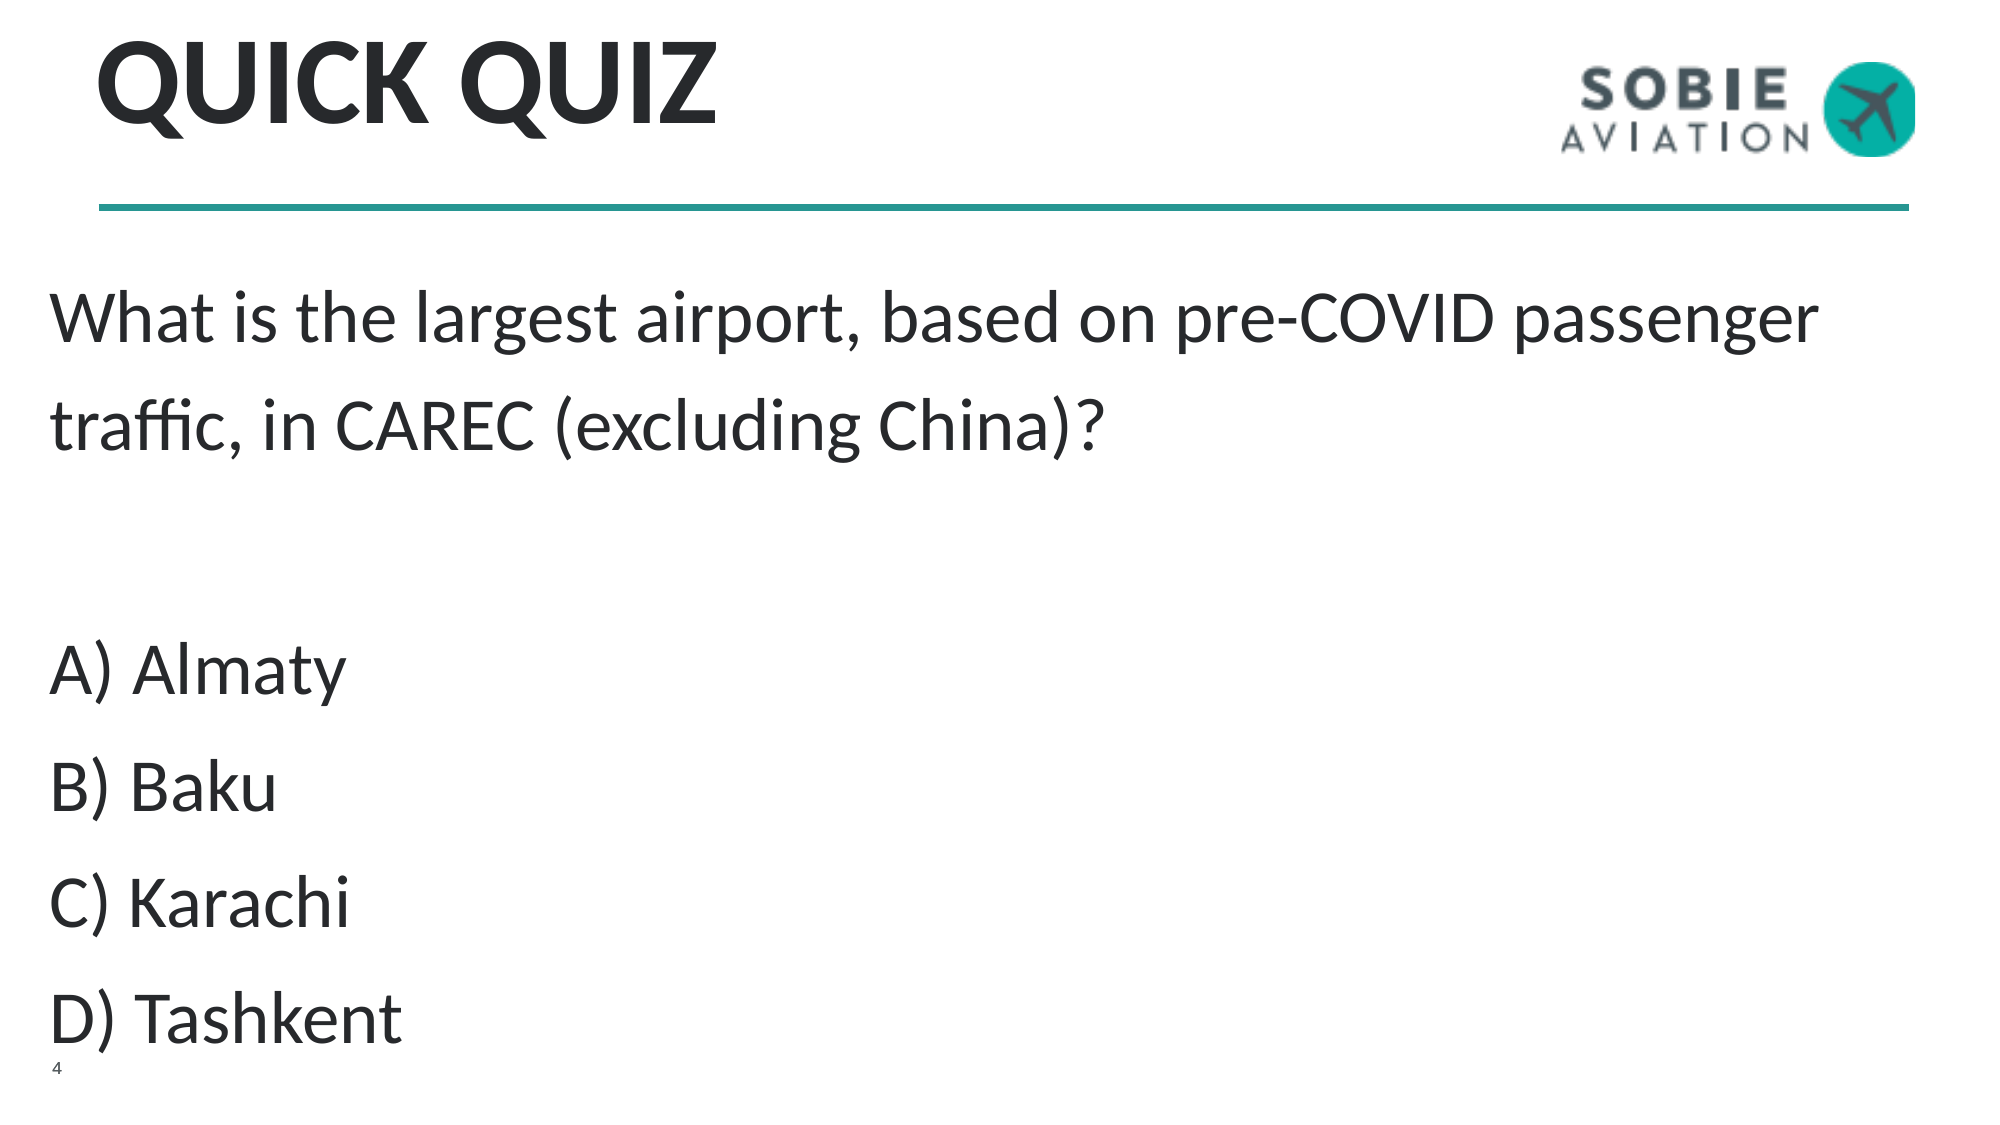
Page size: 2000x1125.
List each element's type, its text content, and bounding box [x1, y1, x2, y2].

subtitle What is the largest airport, based on pre-COVID passenger traffic, in CAREC (excluding China)? A) Almaty B) Baku C) Karachi D) Tashkent [48, 249, 1944, 1095]
title QUICK QUIZ [95, 59, 1550, 168]
